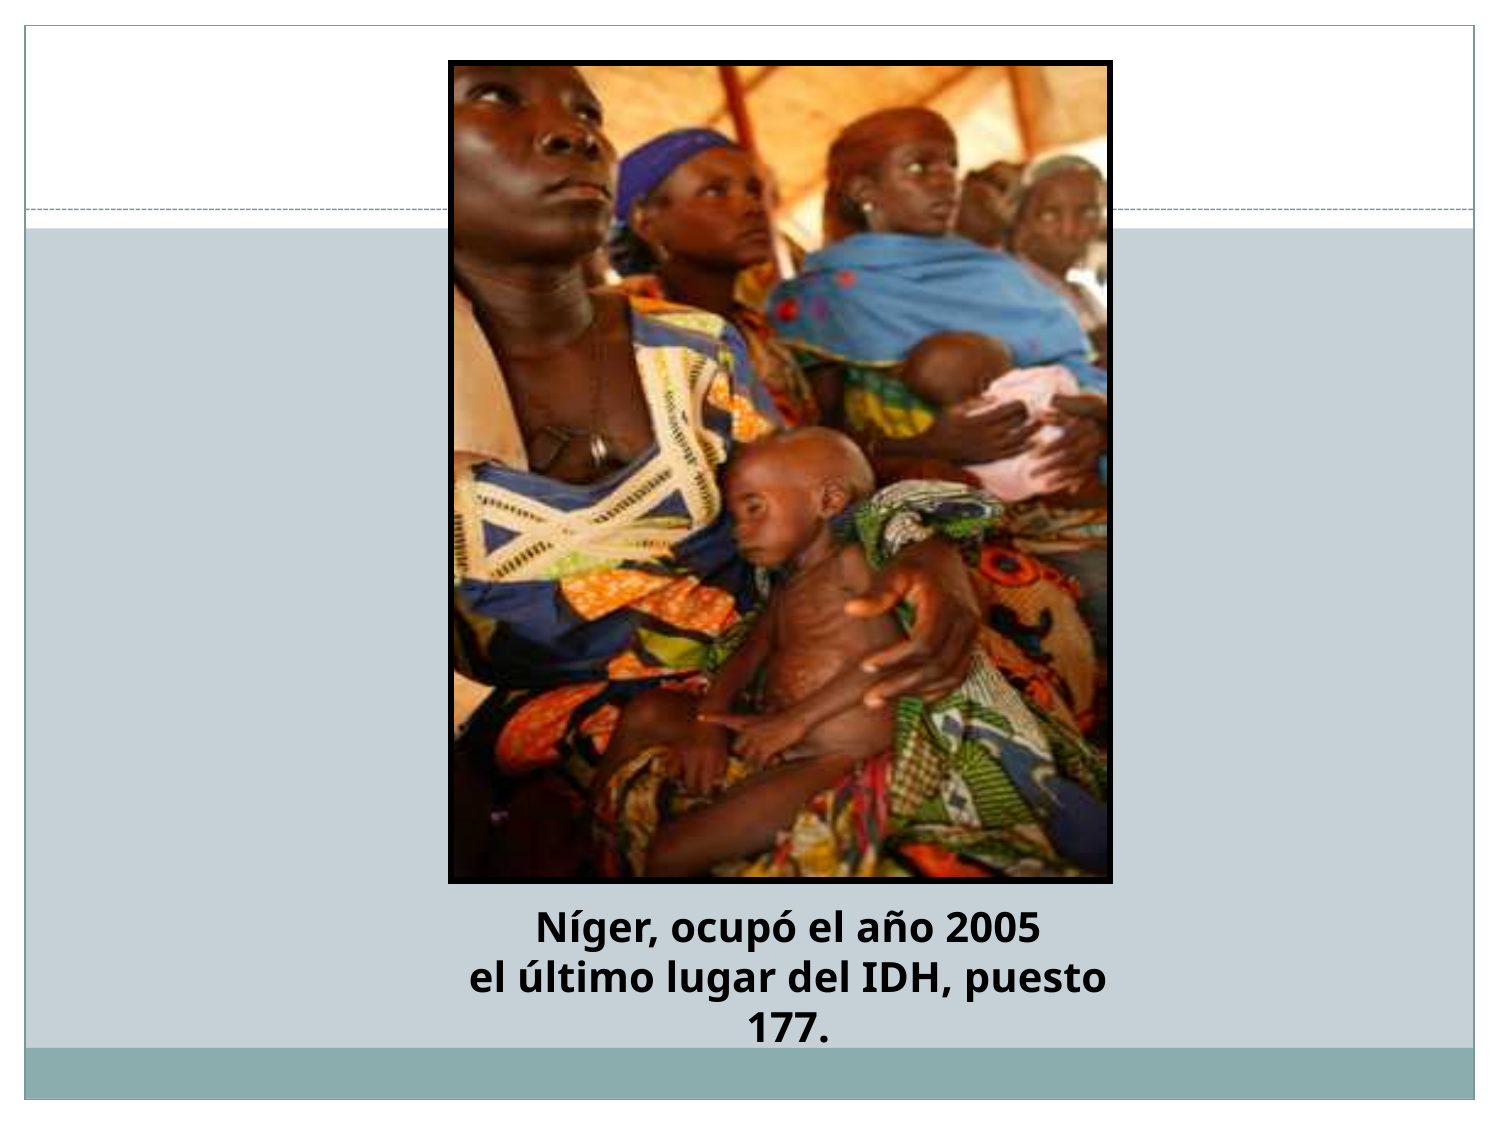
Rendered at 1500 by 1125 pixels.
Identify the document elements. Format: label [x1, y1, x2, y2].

text_box [453, 66, 1109, 1061]
